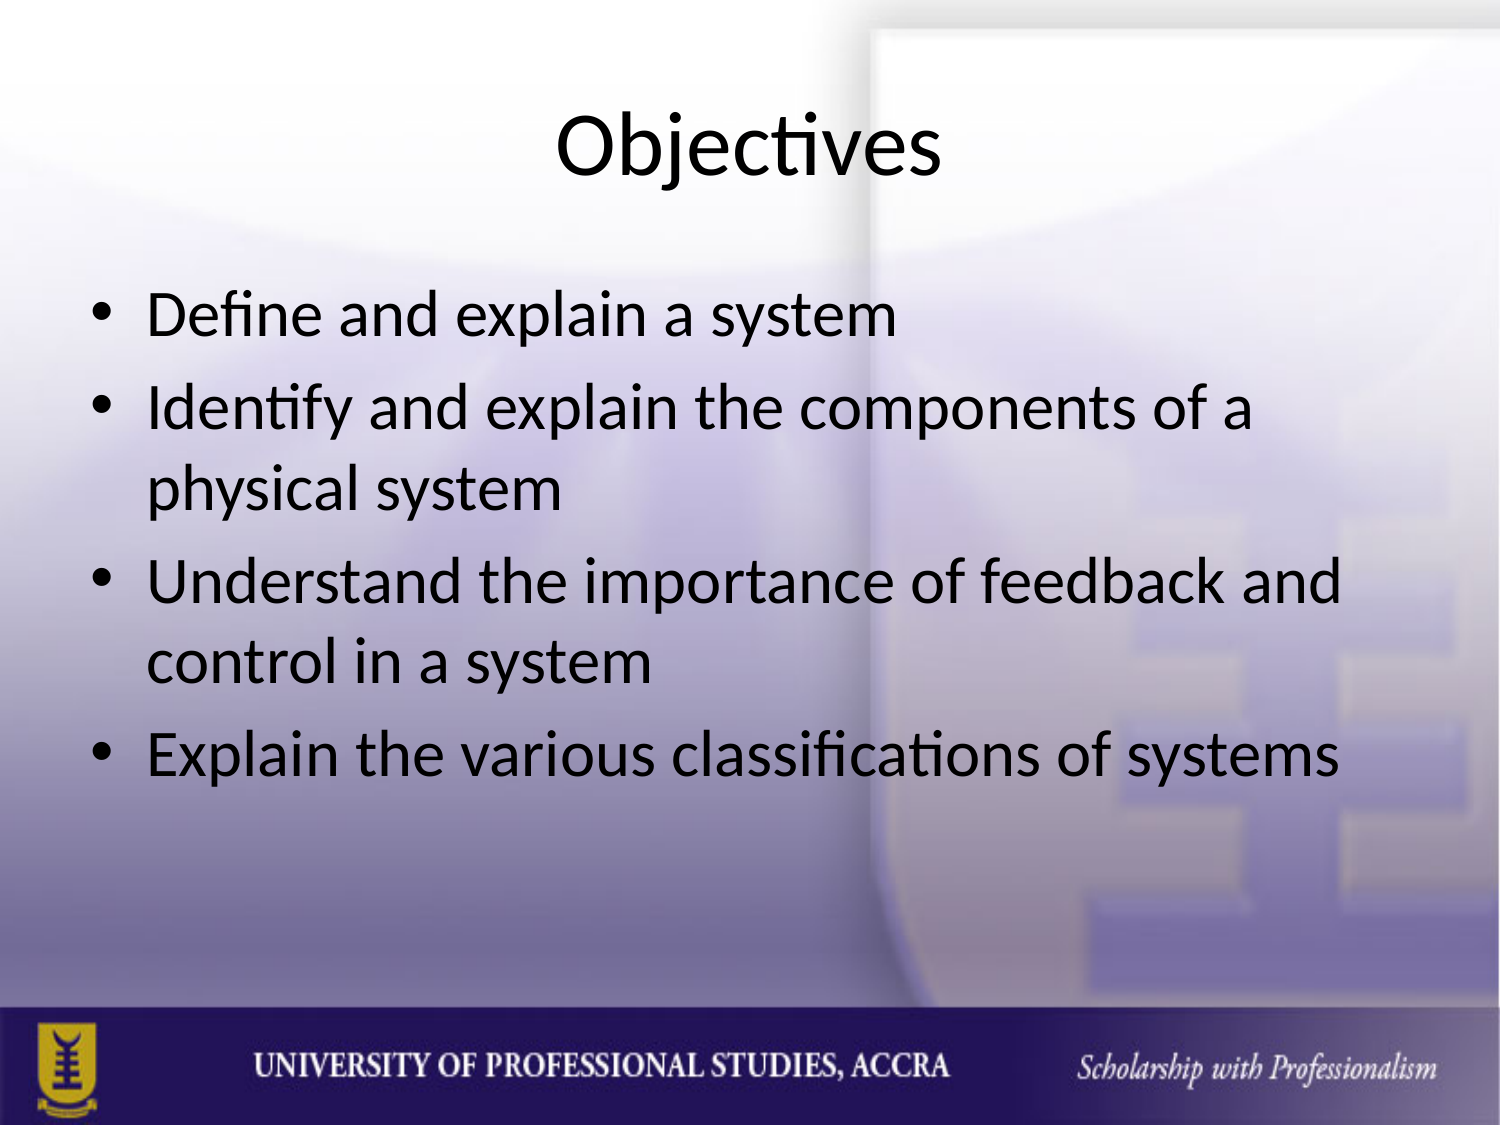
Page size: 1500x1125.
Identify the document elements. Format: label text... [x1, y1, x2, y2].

list Define and explain a system Identify and explain the components of a physical system Understand the importance of feedback and control in a system Explain the various classifications of systems [75, 262, 1425, 1005]
picture [0, 0, 1500, 1125]
title Objectives [75, 45, 1425, 233]
